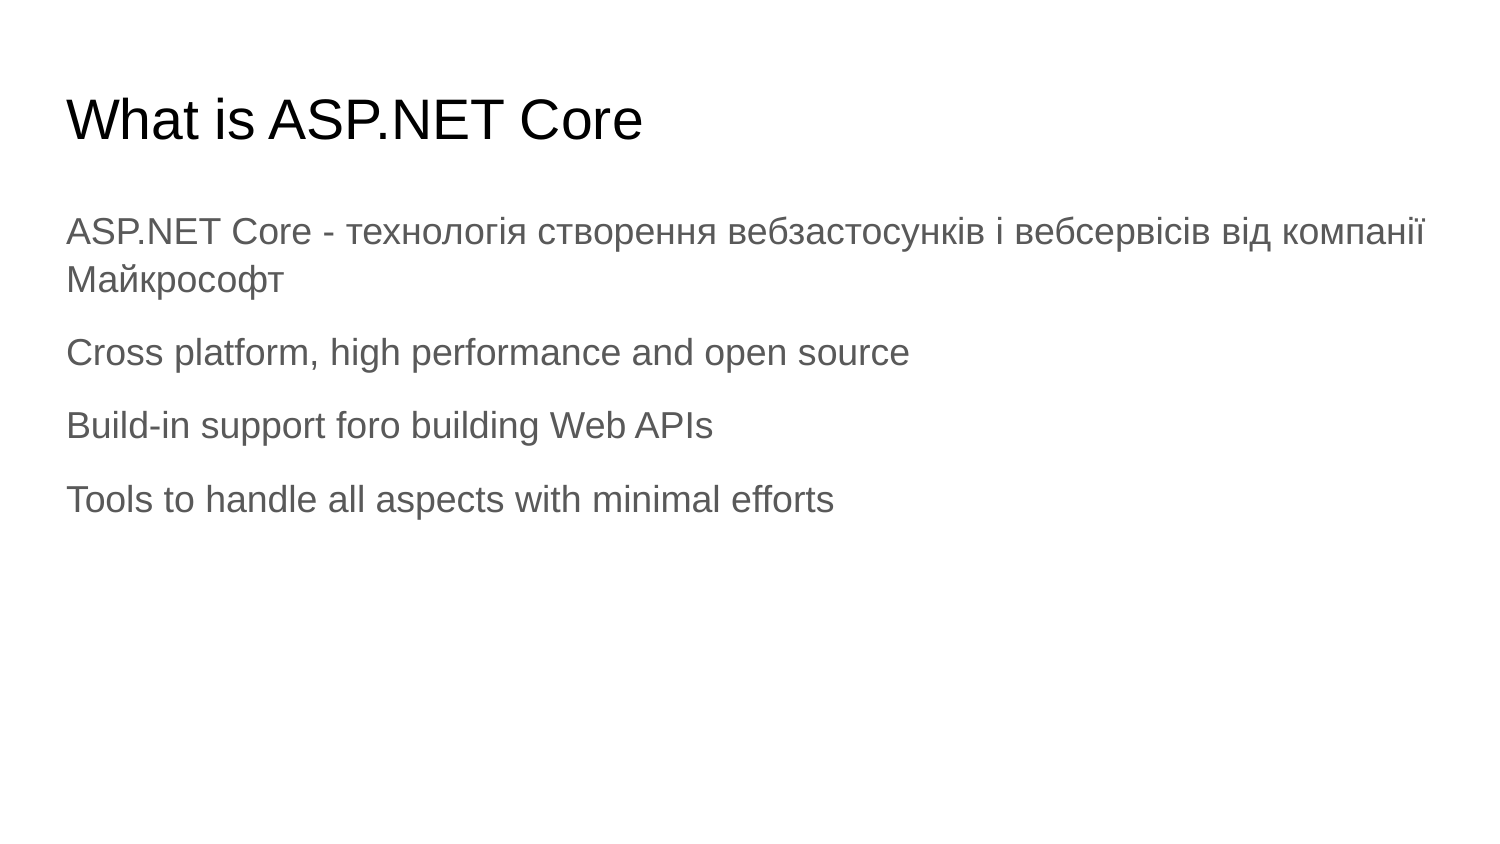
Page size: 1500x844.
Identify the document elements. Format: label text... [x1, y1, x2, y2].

list ASP.NET Core - технологія створення вебзастосунків і вебсервісів від компанії Майкрософт Cross platform, high performance and open source Build-in support foro building Web APIs Tools to handle all aspects with minimal efforts [51, 189, 1449, 750]
title What is ASP.NET Core [51, 72, 1449, 167]
